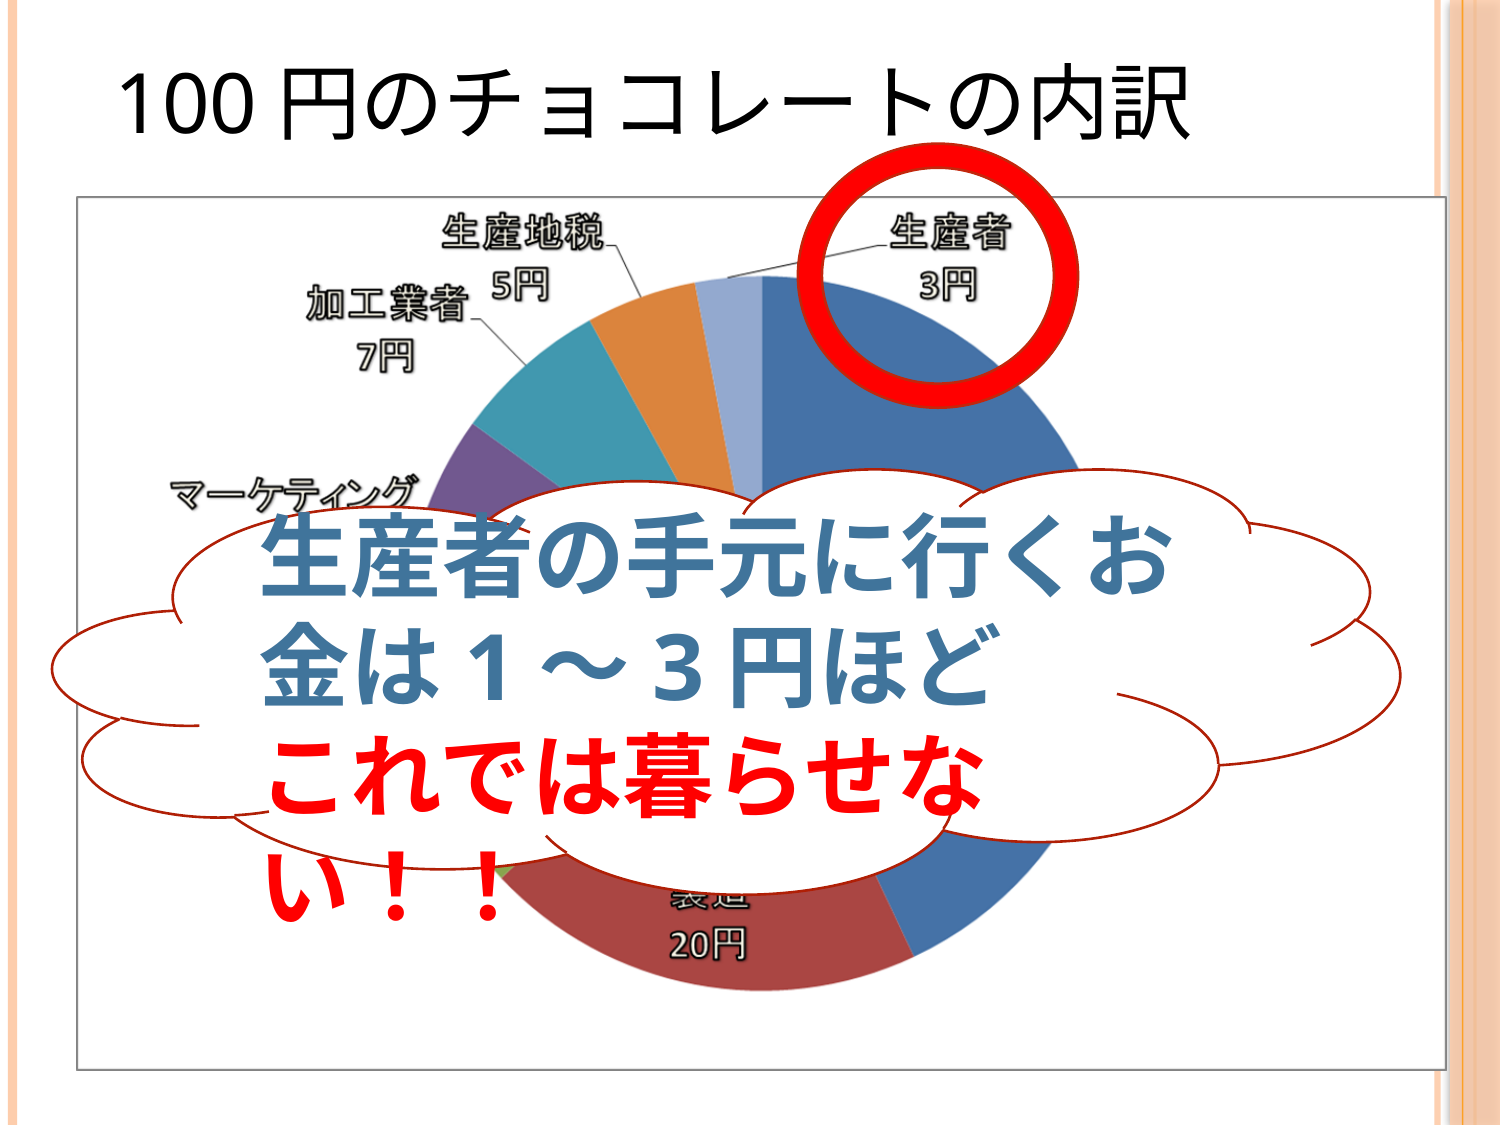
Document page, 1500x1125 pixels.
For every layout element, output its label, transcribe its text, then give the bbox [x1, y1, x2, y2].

picture [76, 195, 1448, 1072]
text_box [828, 158, 1048, 193]
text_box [52, 467, 1401, 894]
text_box 100円のチョコレートの内訳 [100, 42, 1400, 158]
